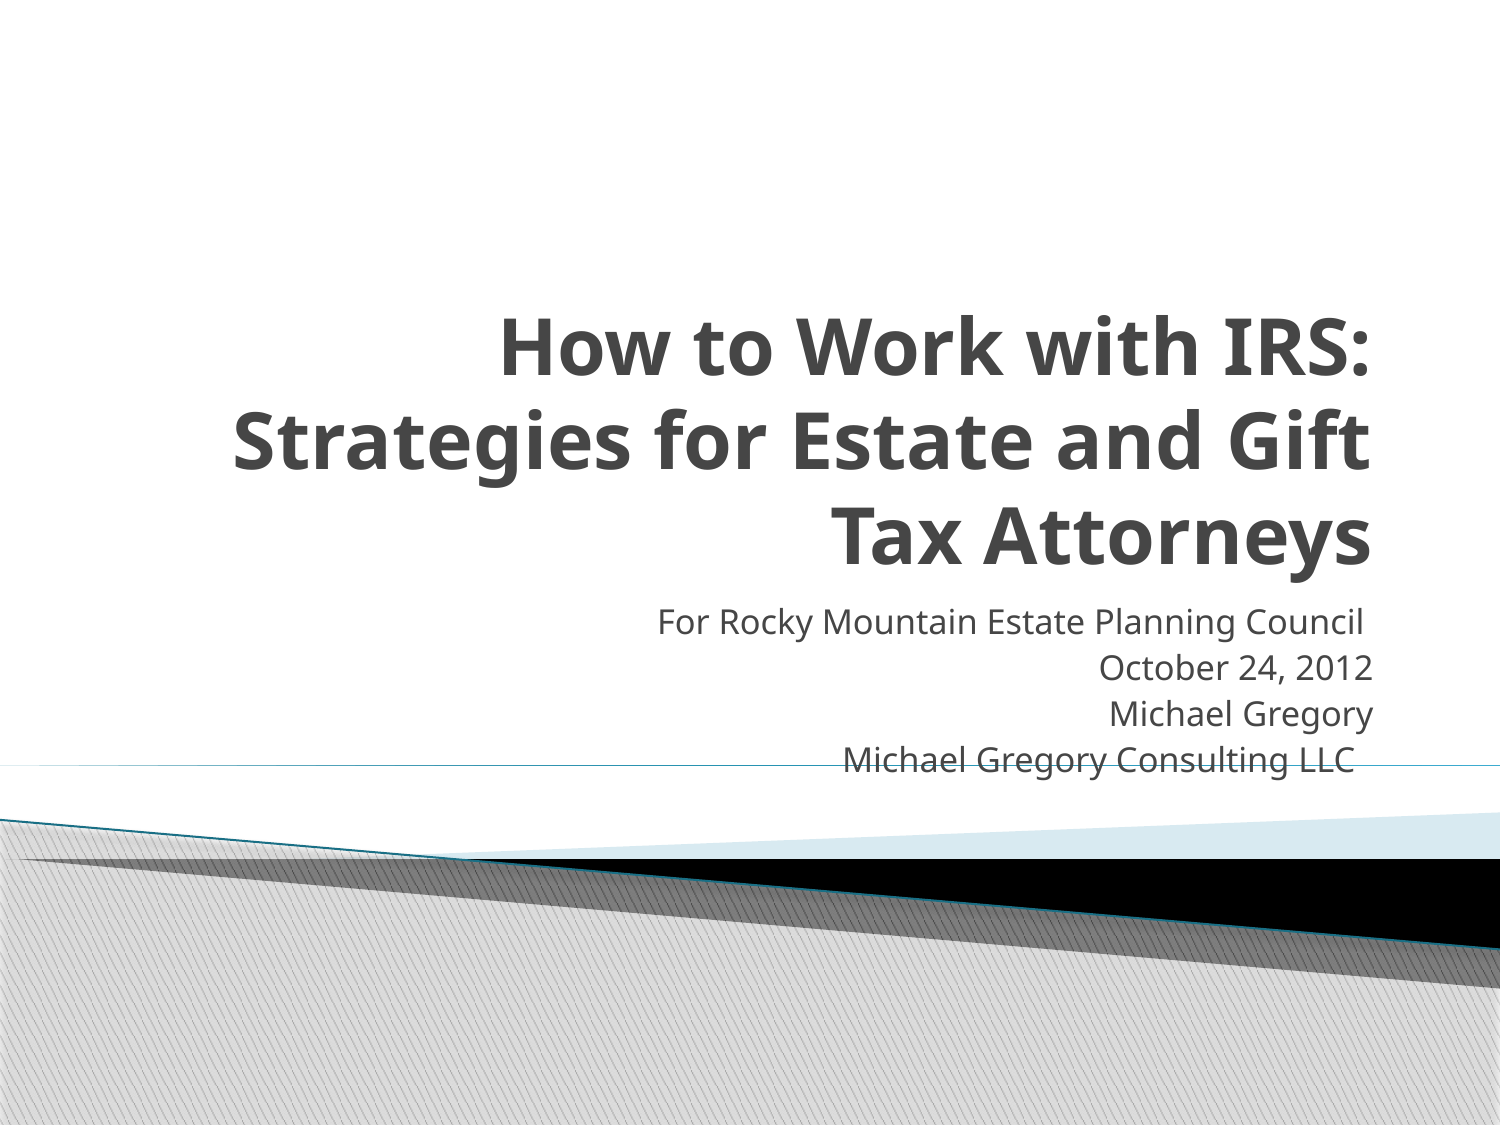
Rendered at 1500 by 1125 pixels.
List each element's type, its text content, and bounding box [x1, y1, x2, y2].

picture [5, 859, 1500, 989]
title How to Work with IRS: Strategies for Estate and Gift Tax Attorneys [112, 287, 1388, 588]
subtitle For Rocky Mountain Estate Planning Council October 24, 2012 Michael Gregory Michael Gregory Consulting LLC [112, 592, 1388, 790]
